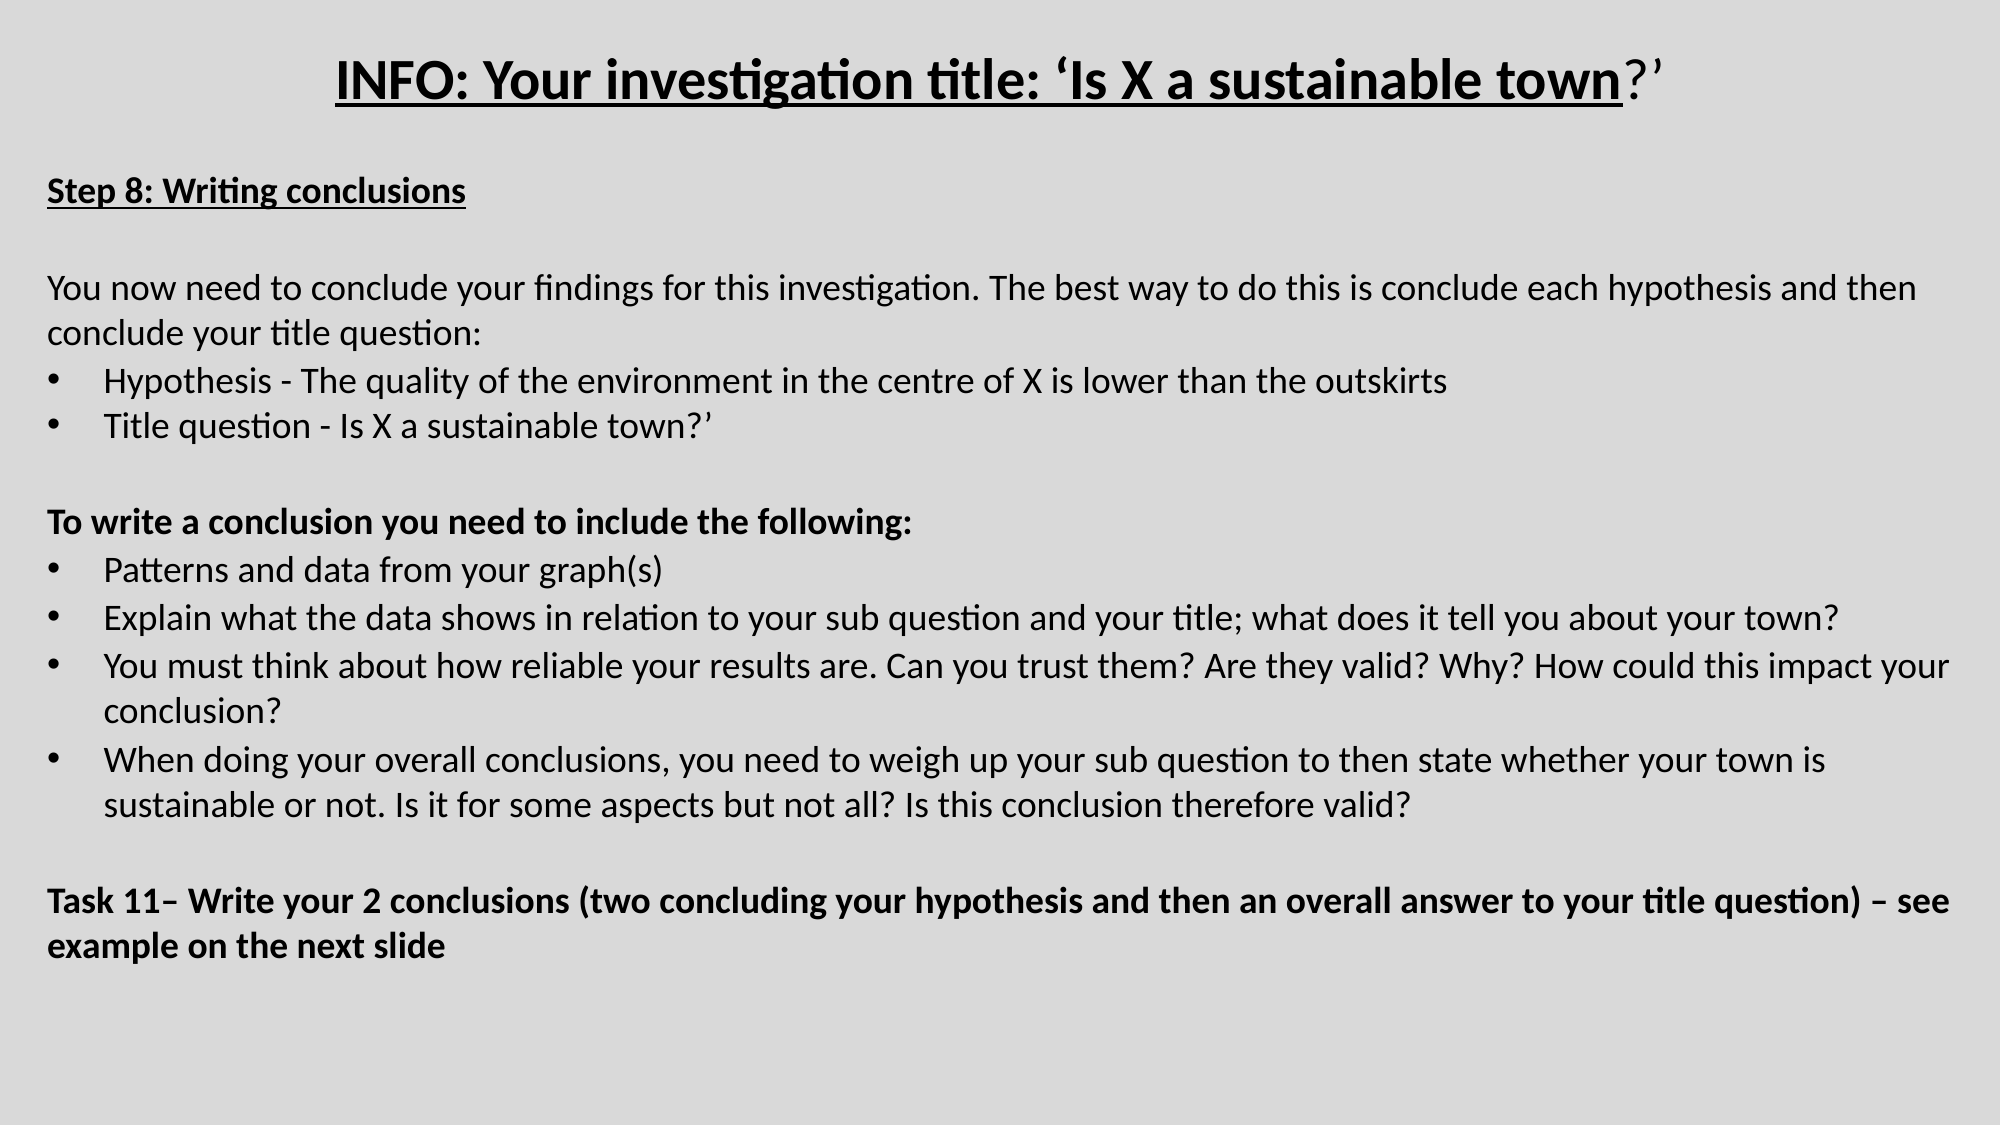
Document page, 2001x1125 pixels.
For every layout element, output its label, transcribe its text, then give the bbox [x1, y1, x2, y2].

text_box Step 8: Writing conclusions You now need to conclude your findings for this investigation. The best way to do this is conclude each hypothesis and then conclude your title question: Hypothesis - The quality of the environment in the centre of X is lower than the outskirts Title question - Is X a sustainable town?’ To write a conclusion you need to include the following: Patterns and data from your graph(s) Explain what the data shows in relation to your sub question and your title; what does it tell you about your town? You must think about how reliable your results are. Can you trust them? Are they valid? Why? How could this impact your conclusion? When doing your overall conclusions, you need to weigh up your sub question to then state whether your town is sustainable or not. Is it for some aspects but not all? Is this conclusion therefore valid? Task 11– Write your 2 conclusions (two concluding your hypothesis and then an overall answer to your title question) – see example on the next slide [32, 158, 1968, 974]
text_box INFO: Your investigation title: ‘Is X a sustainable town?’ [32, 33, 1968, 119]
